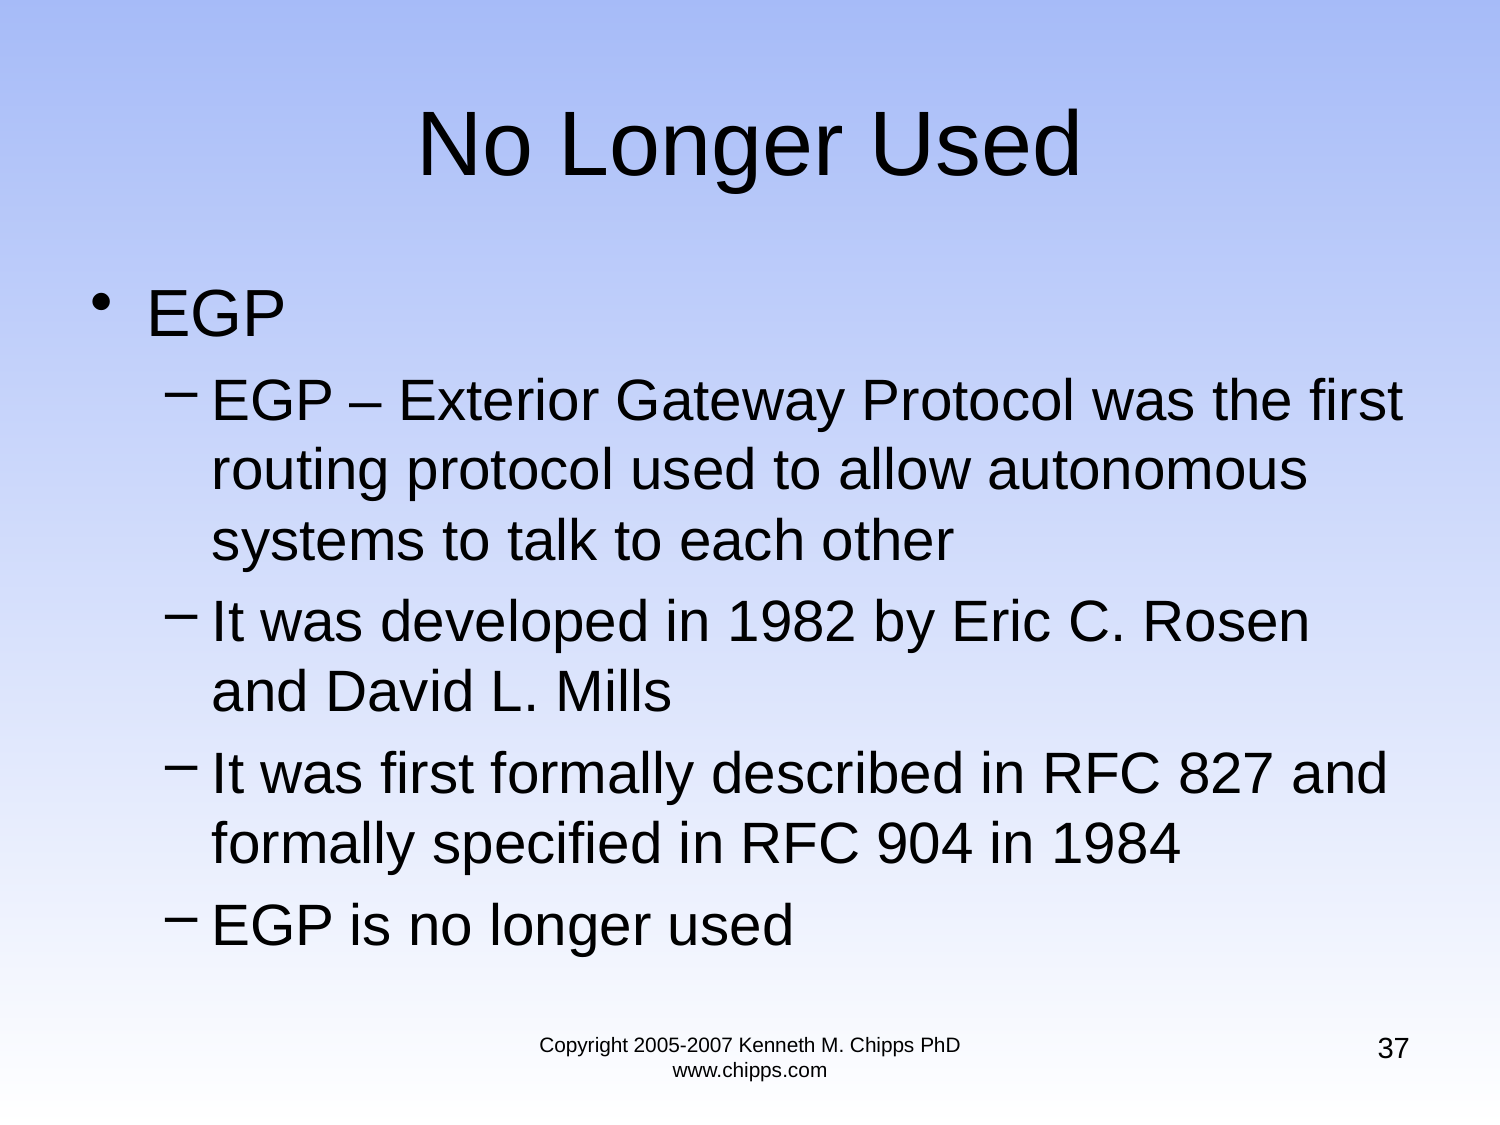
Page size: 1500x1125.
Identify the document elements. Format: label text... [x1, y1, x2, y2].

title No Longer Used [74, 44, 1426, 233]
footer Copyright 2005-2007 Kenneth M. Chipps PhD www.chipps.com [449, 1024, 1051, 1103]
list EGP EGP – Exterior Gateway Protocol was the first routing protocol used to allow autonomous systems to talk to each other It was developed in 1982 by Eric C. Rosen and David L. Mills It was first formally described in RFC 827 and formally specified in RFC 904 in 1984 EGP is no longer used [74, 262, 1426, 1006]
slide_number 37 [1074, 1021, 1426, 1101]
